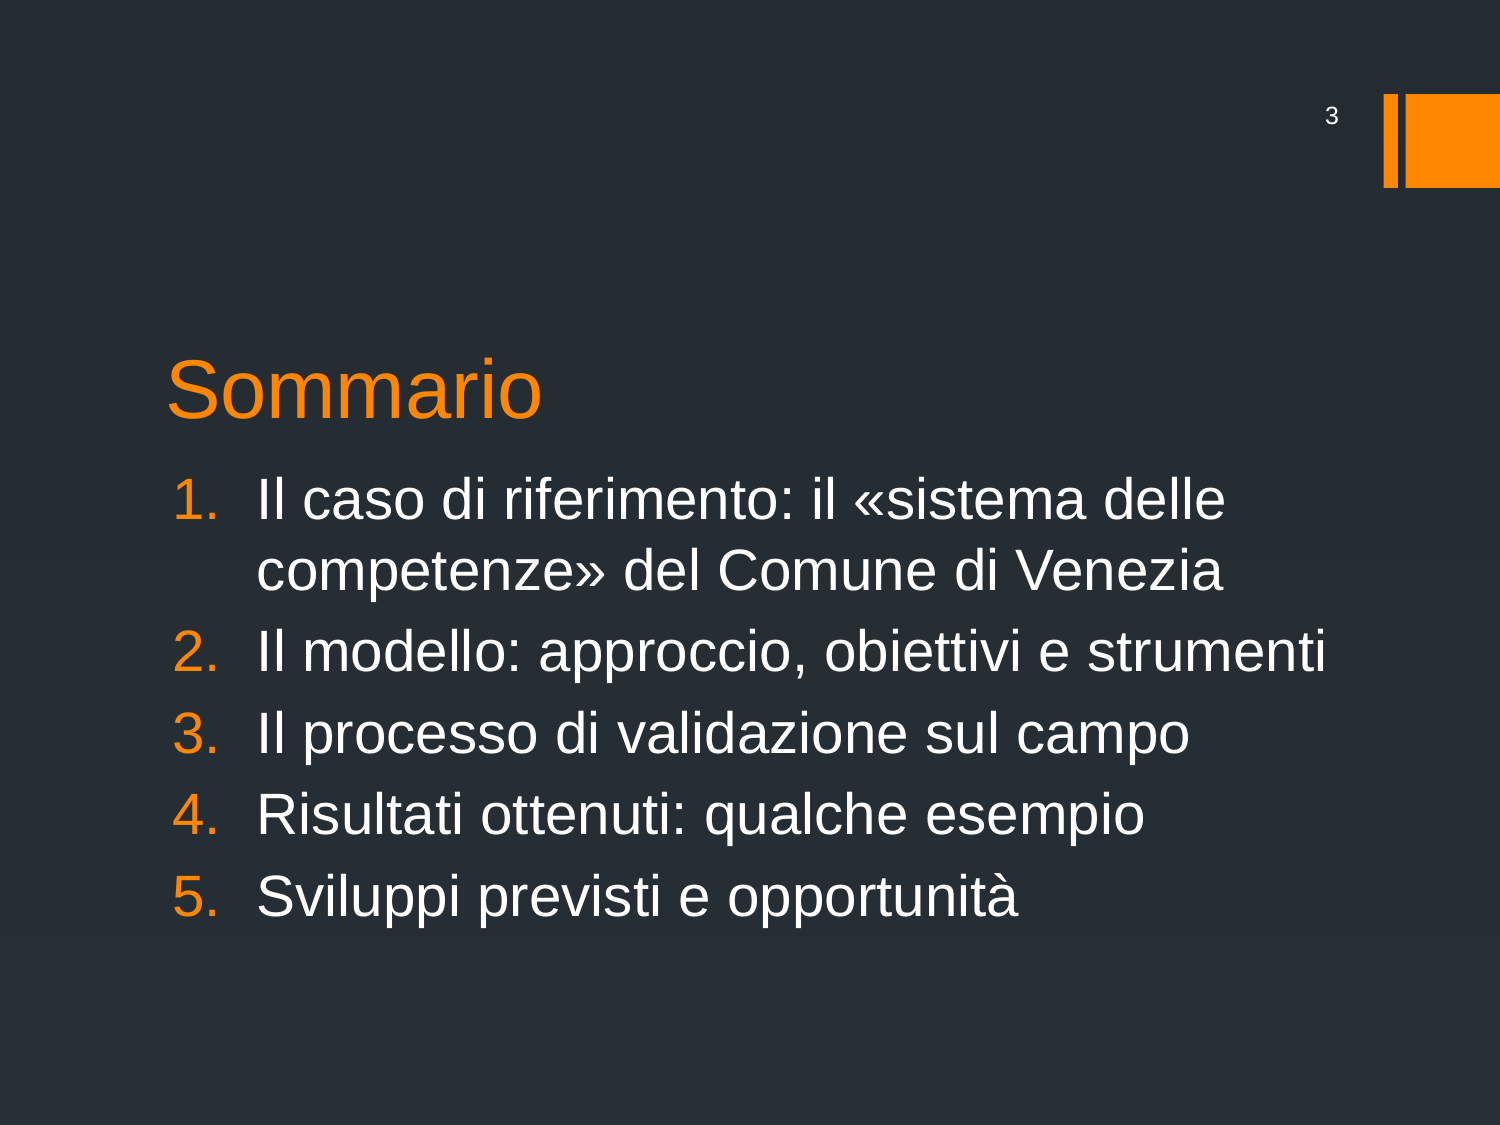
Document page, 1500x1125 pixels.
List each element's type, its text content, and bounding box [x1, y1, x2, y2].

slide_number 3 [1199, 90, 1355, 140]
title Sommario [150, 253, 1350, 443]
list Il caso di riferimento: il «sistema delle competenze» del Comune di Venezia Il modello: approccio, obiettivi e strumenti Il processo di validazione sul campo Risultati ottenuti: qualche esempio Sviluppi previsti e opportunità [150, 454, 1350, 1035]
